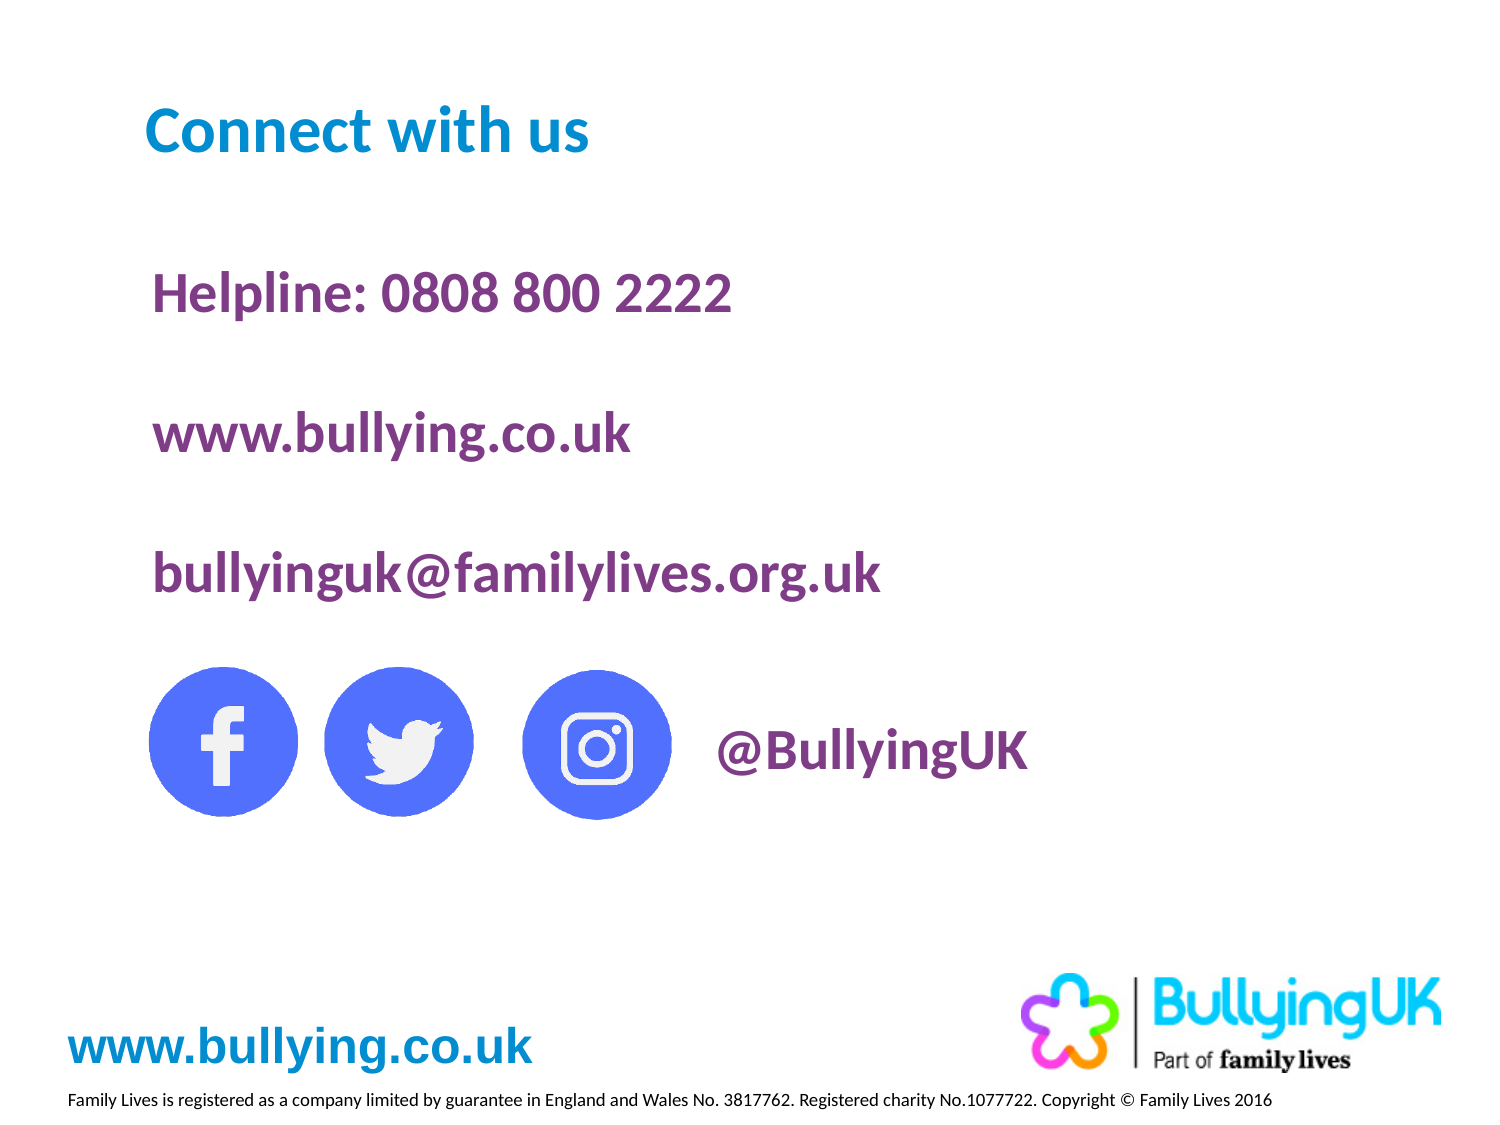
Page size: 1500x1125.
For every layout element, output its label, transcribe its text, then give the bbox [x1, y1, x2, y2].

text_box Connect with us [130, 78, 970, 173]
text_box Family Lives is registered as a company limited by guarantee in England and Wales No. 3817762. Registered charity No.1077722. Copyright © Family Lives 2016 [53, 1080, 1424, 1125]
picture [111, 630, 708, 856]
picture [1021, 973, 1441, 1073]
text_box Helpline: 0808 800 2222 www.bullying.co.uk bullyinguk@familylives.org.uk @BullyingUK [137, 246, 1500, 872]
